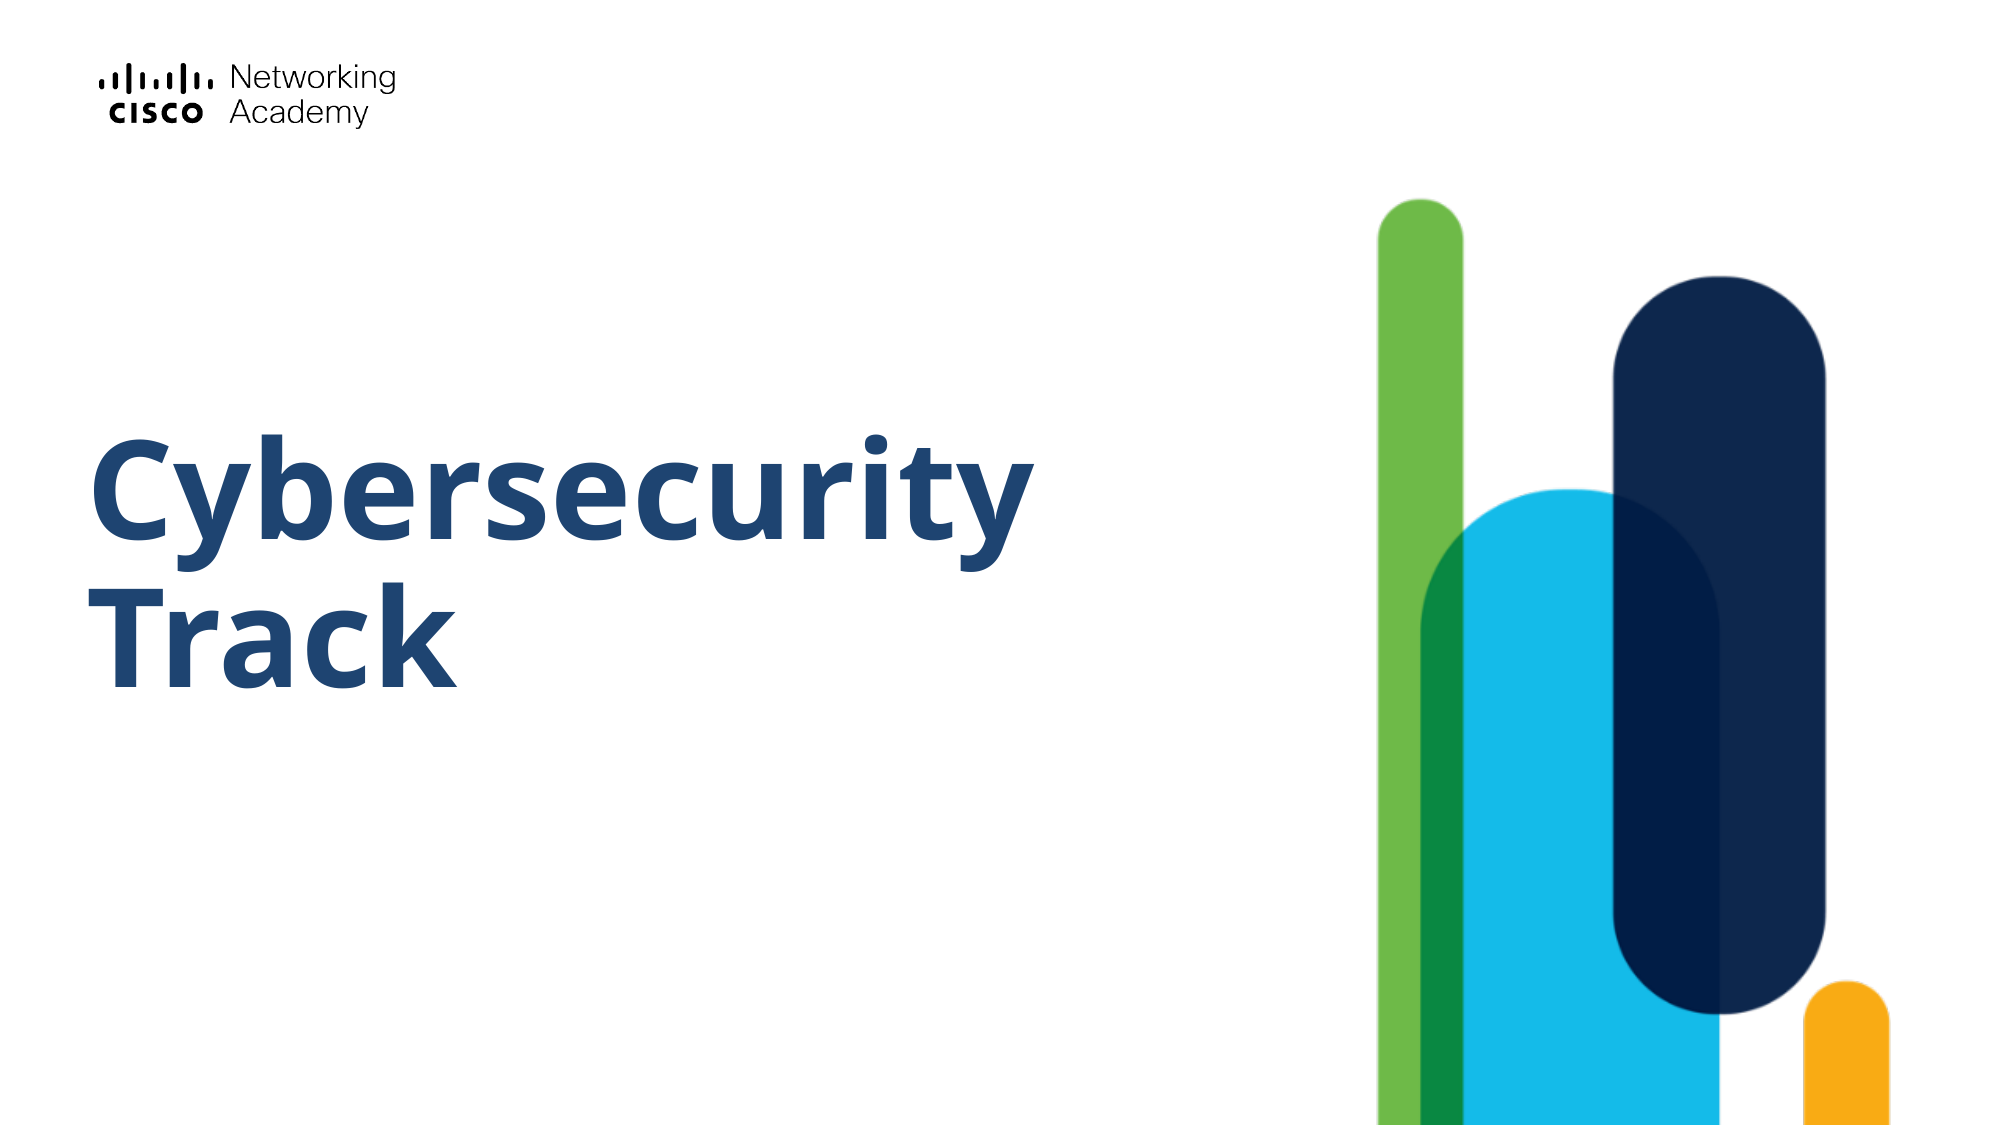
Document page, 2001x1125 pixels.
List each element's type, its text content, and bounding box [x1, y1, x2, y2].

picture [0, 0, 2000, 1125]
title Cybersecurity Track [71, 163, 1354, 726]
